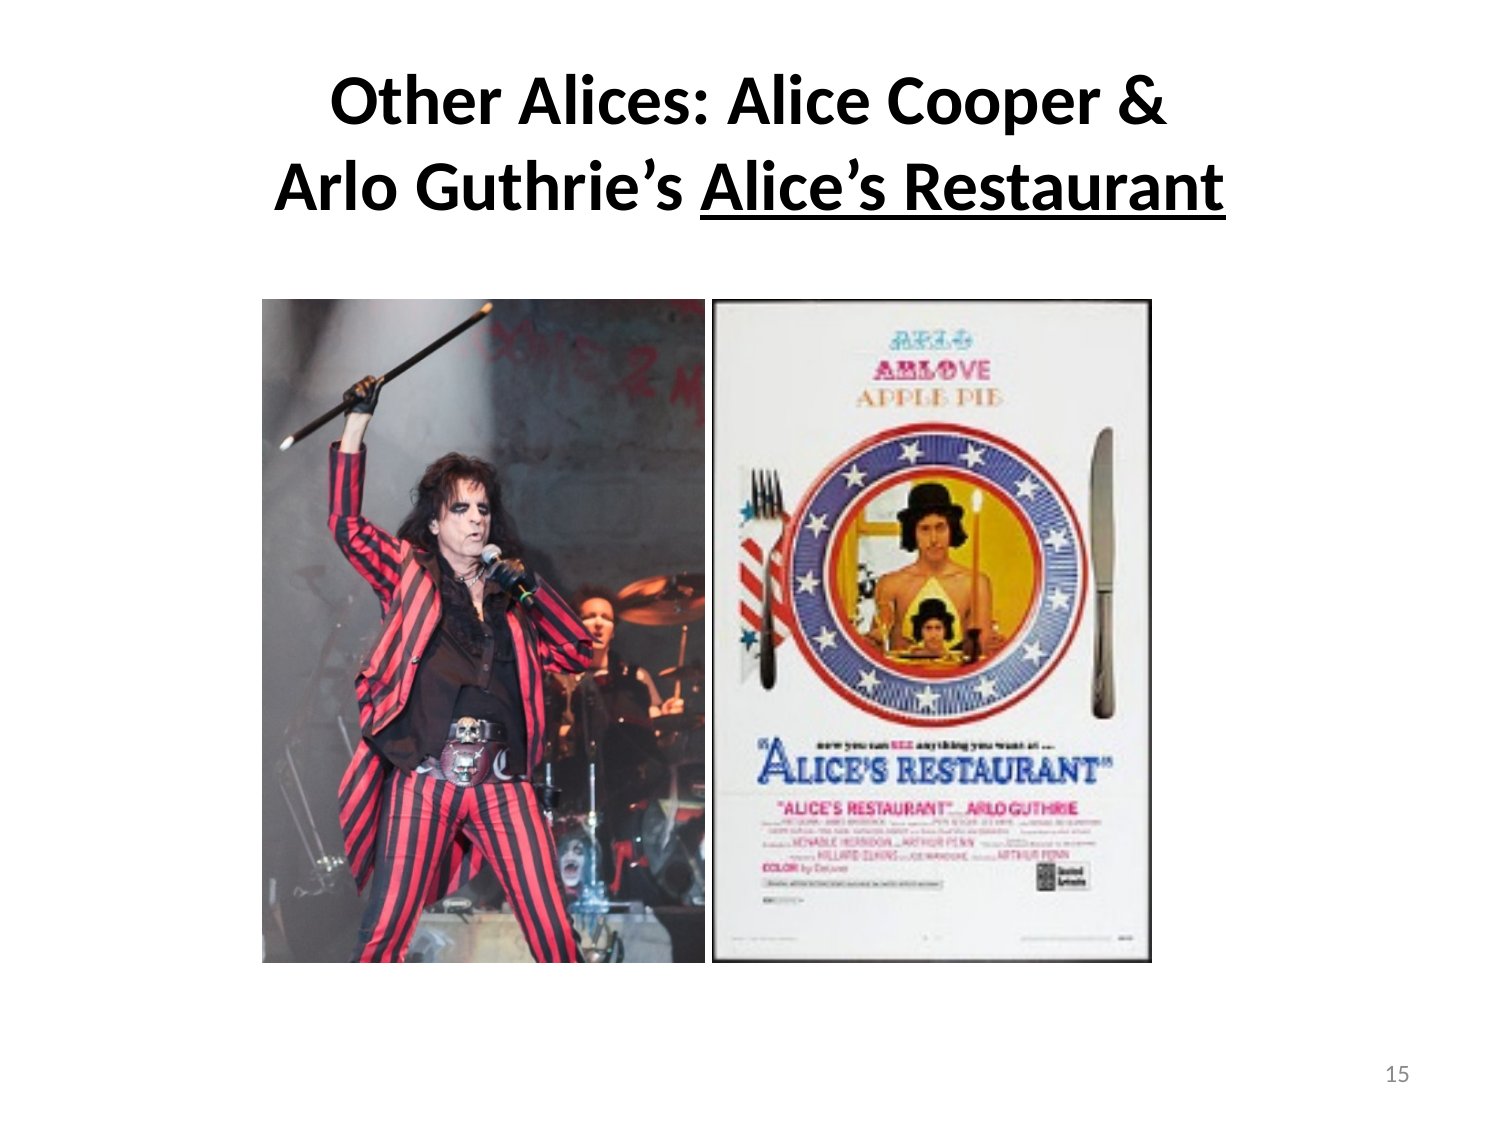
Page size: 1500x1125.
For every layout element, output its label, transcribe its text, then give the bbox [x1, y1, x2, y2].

title Other Alices: Alice Cooper & Arlo Guthrie’s Alice’s Restaurant [75, 45, 1425, 233]
slide_number 15 [1074, 1042, 1425, 1103]
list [262, 299, 705, 963]
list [712, 299, 1152, 963]
